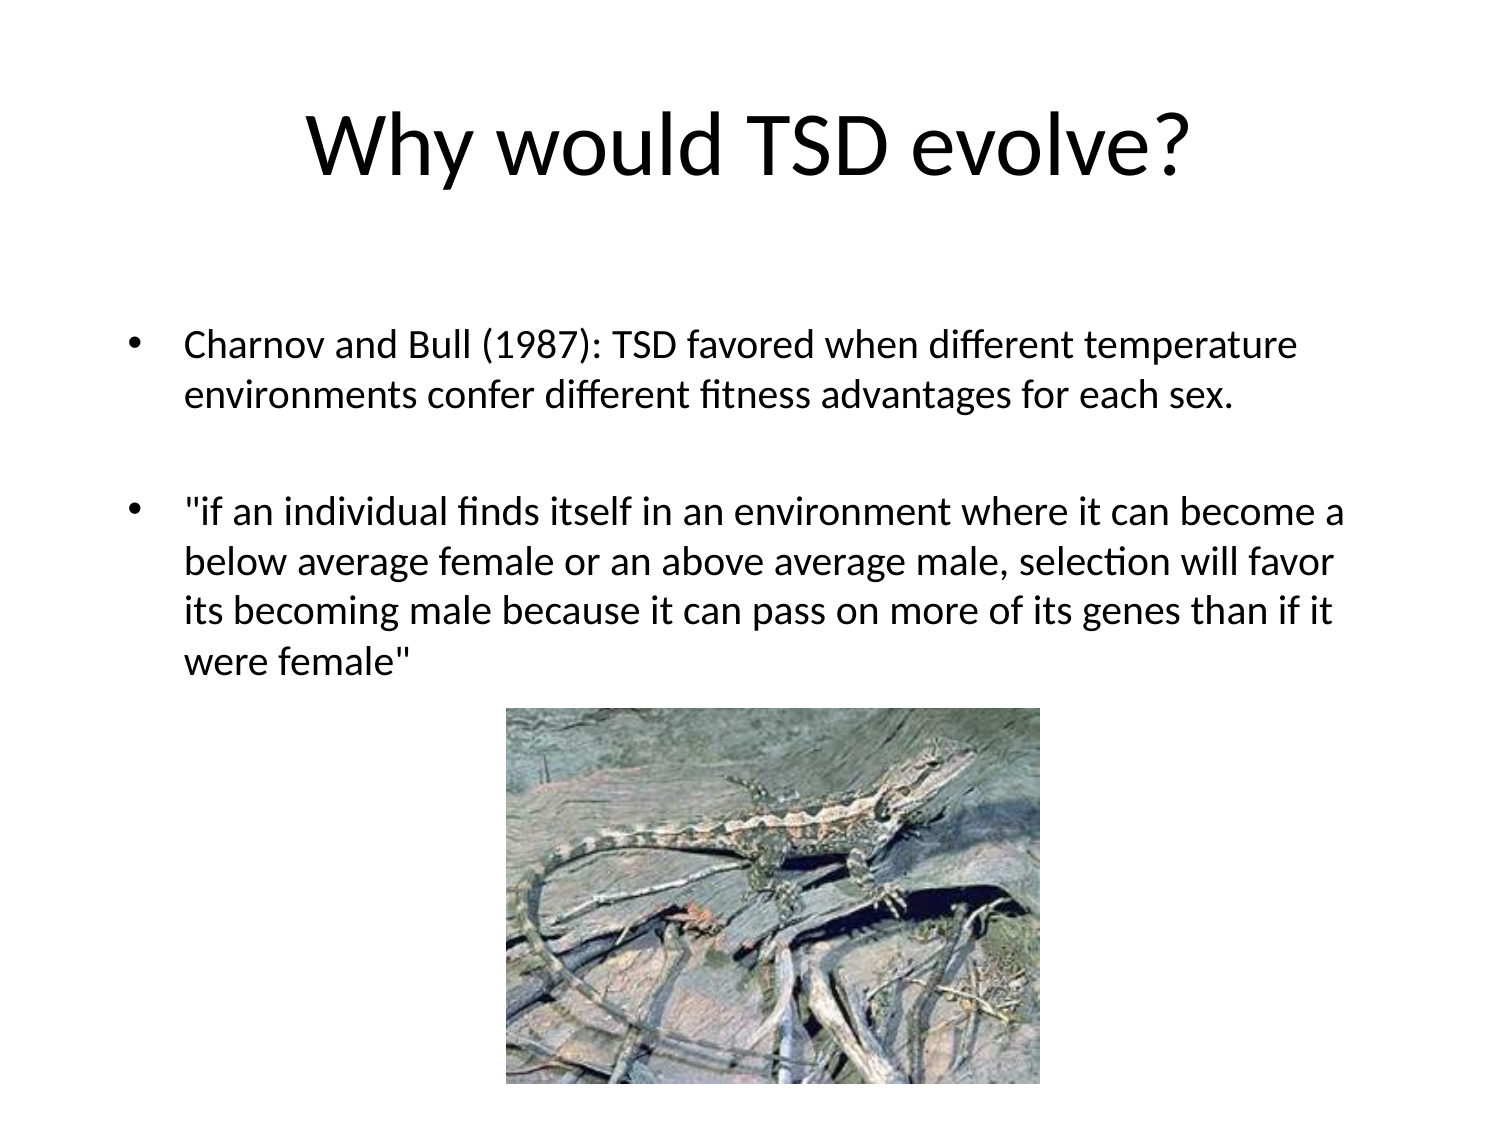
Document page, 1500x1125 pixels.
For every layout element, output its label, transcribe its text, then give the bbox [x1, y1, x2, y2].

title Why would TSD evolve? [75, 45, 1425, 233]
picture [506, 708, 1040, 1084]
list Charnov and Bull (1987): TSD favored when different temperature environments confer different fitness advantages for each sex. "if an individual finds itself in an environment where it can become a below average female or an above average male, selection will favor its becoming male because it can pass on more of its genes than if it were female" [112, 309, 1388, 985]
